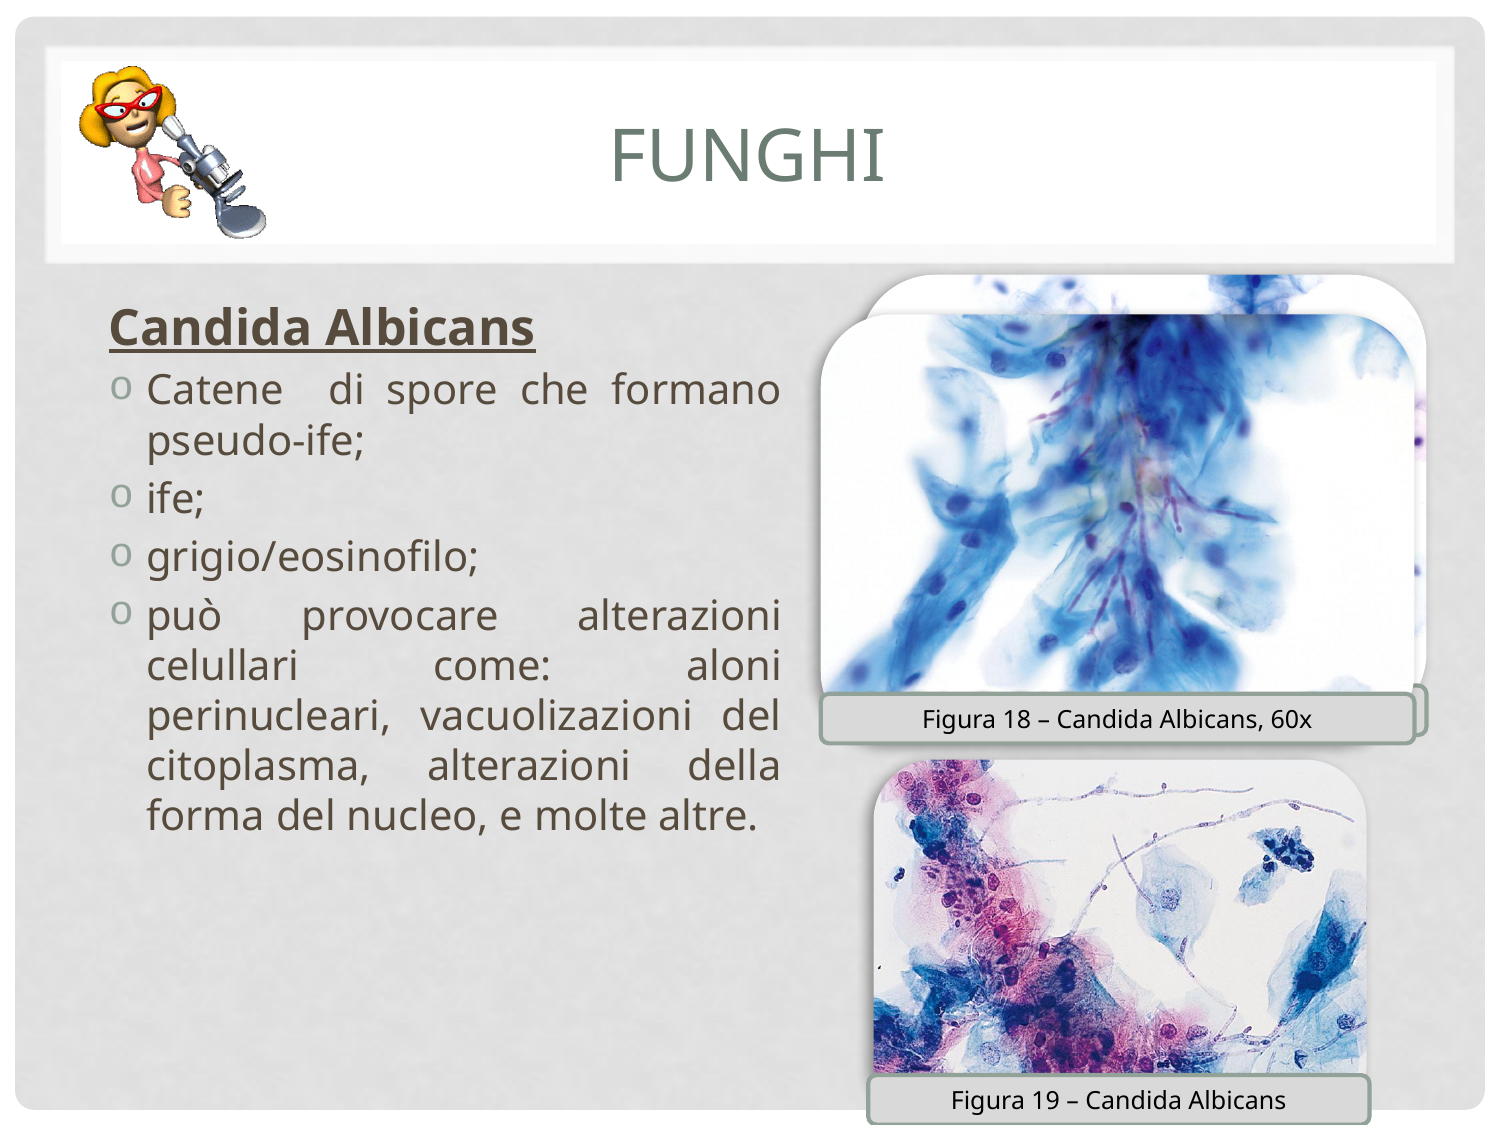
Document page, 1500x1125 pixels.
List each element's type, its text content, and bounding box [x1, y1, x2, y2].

list Candida Albicans Catene di spore che formano pseudo-ife; ife; grigio/eosinofilo; può provocare alterazioni celullari come: aloni perinucleari, vacuolizazioni del citoplasma, alterazioni della forma del nucleo, e molte altre. [74, 287, 798, 1006]
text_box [867, 759, 1370, 1125]
picture [64, 54, 292, 244]
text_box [820, 314, 1415, 744]
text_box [859, 274, 1427, 736]
title FUNGHI [292, 66, 1425, 238]
